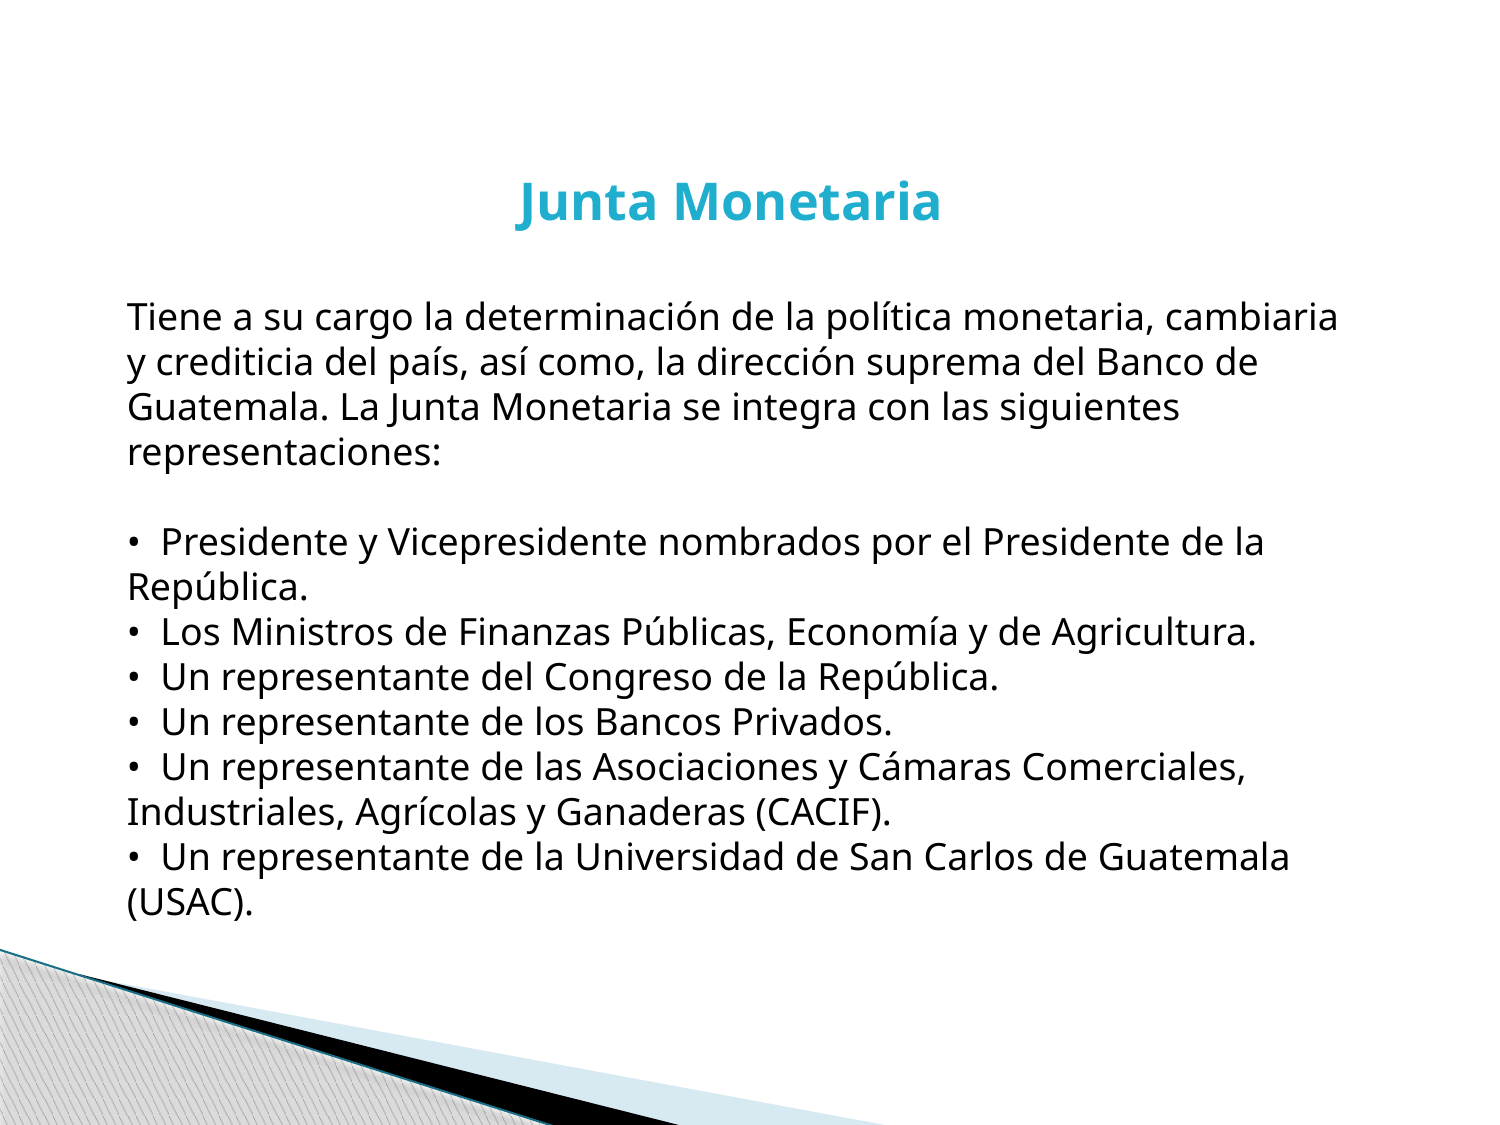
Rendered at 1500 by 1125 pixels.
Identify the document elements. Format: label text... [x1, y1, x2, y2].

text_box Junta Monetaria Tiene a su cargo la determinación de la política monetaria, cambiaria y crediticia del país, así como, la dirección suprema del Banco de Guatemala. La Junta Monetaria se integra con las siguientes representaciones: • Presidente y Vicepresidente nombrados por el Presidente de la República. • Los Ministros de Finanzas Públicas, Economía y de Agricultura. • Un representante del Congreso de la República. • Un representante de los Bancos Privados. • Un representante de las Asociaciones y Cámaras Comerciales, Industriales, Agrícolas y Ganaderas (CACIF). • Un representante de la Universidad de San Carlos de Guatemala (USAC). [112, 160, 1365, 931]
